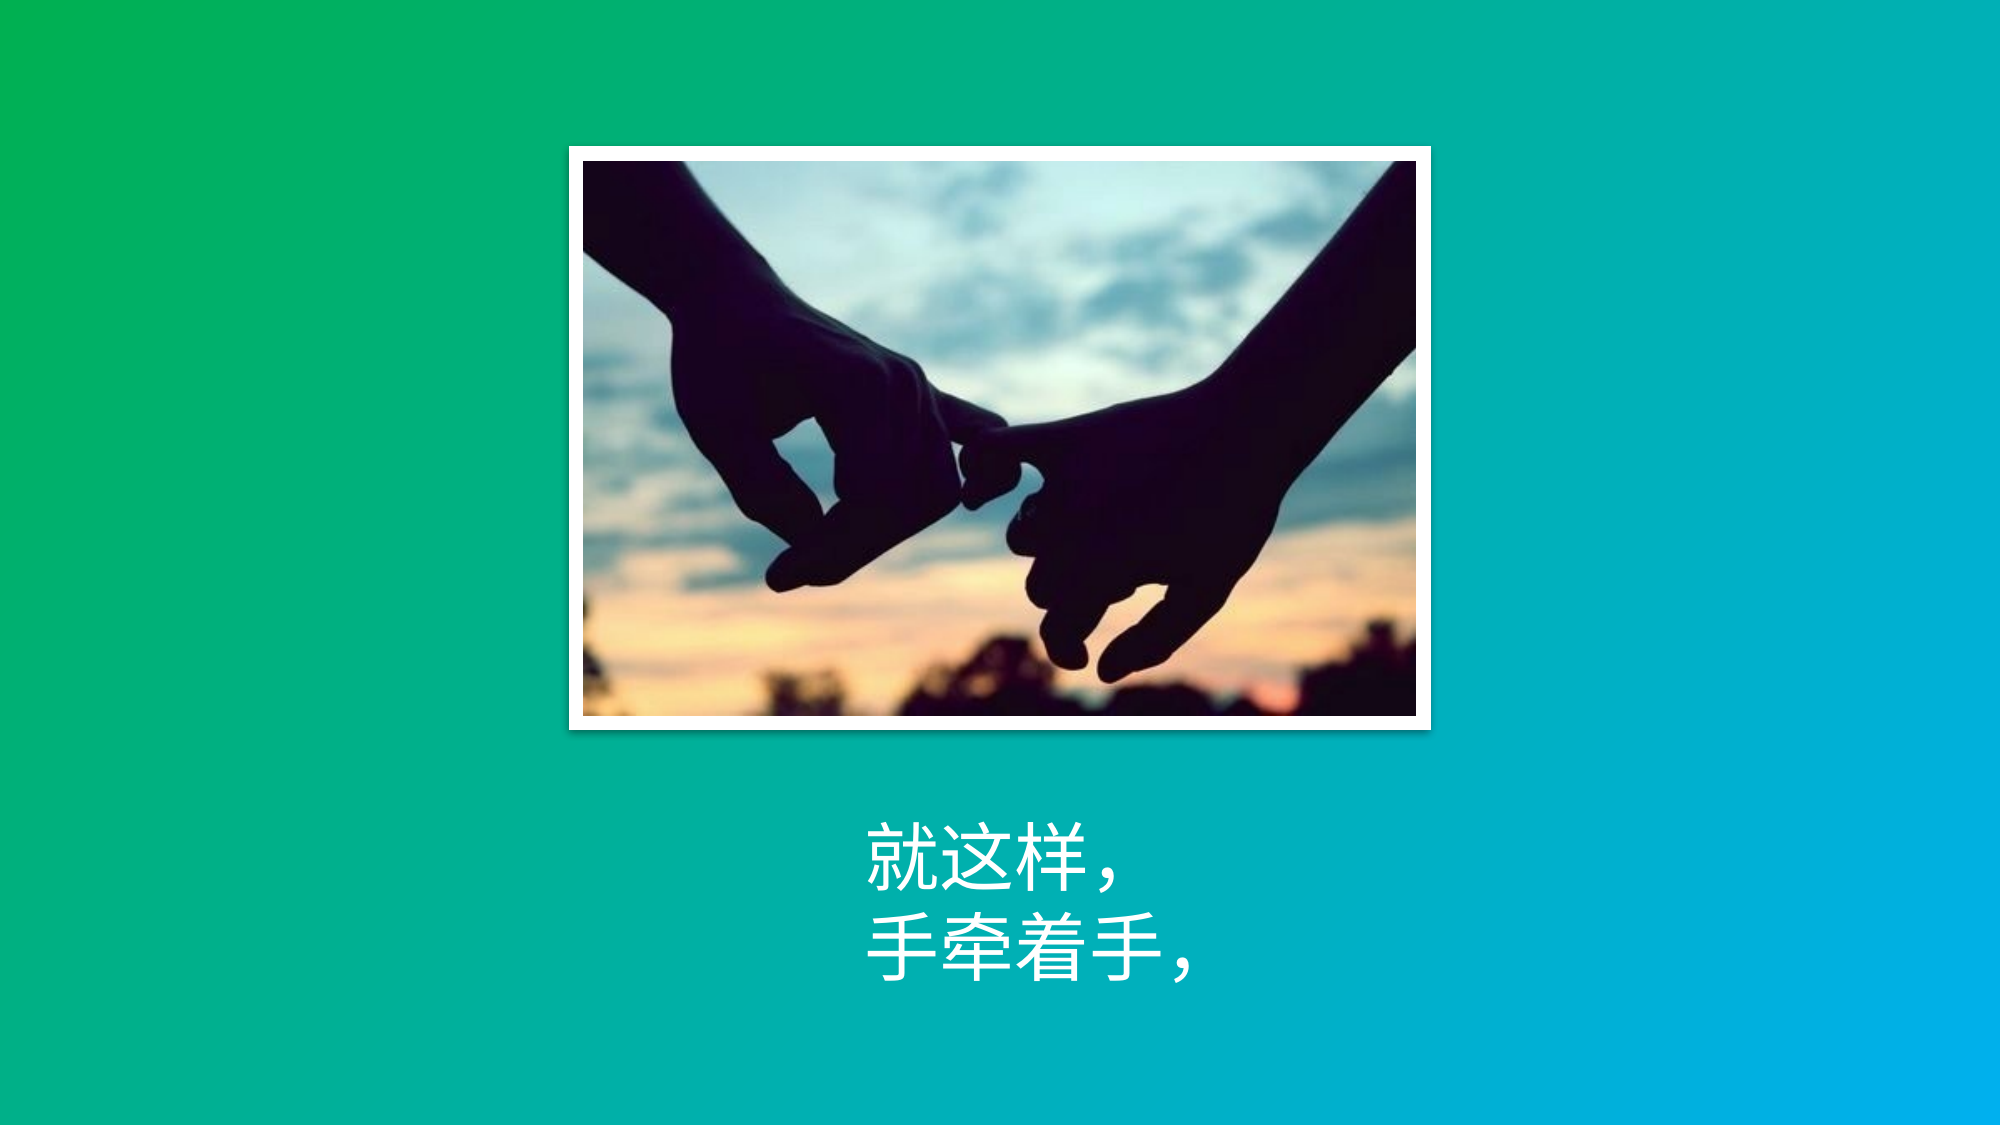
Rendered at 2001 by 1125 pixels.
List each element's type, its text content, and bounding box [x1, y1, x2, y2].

text_box 就这样， 手牵着手， [849, 802, 1607, 998]
picture [583, 160, 1417, 716]
